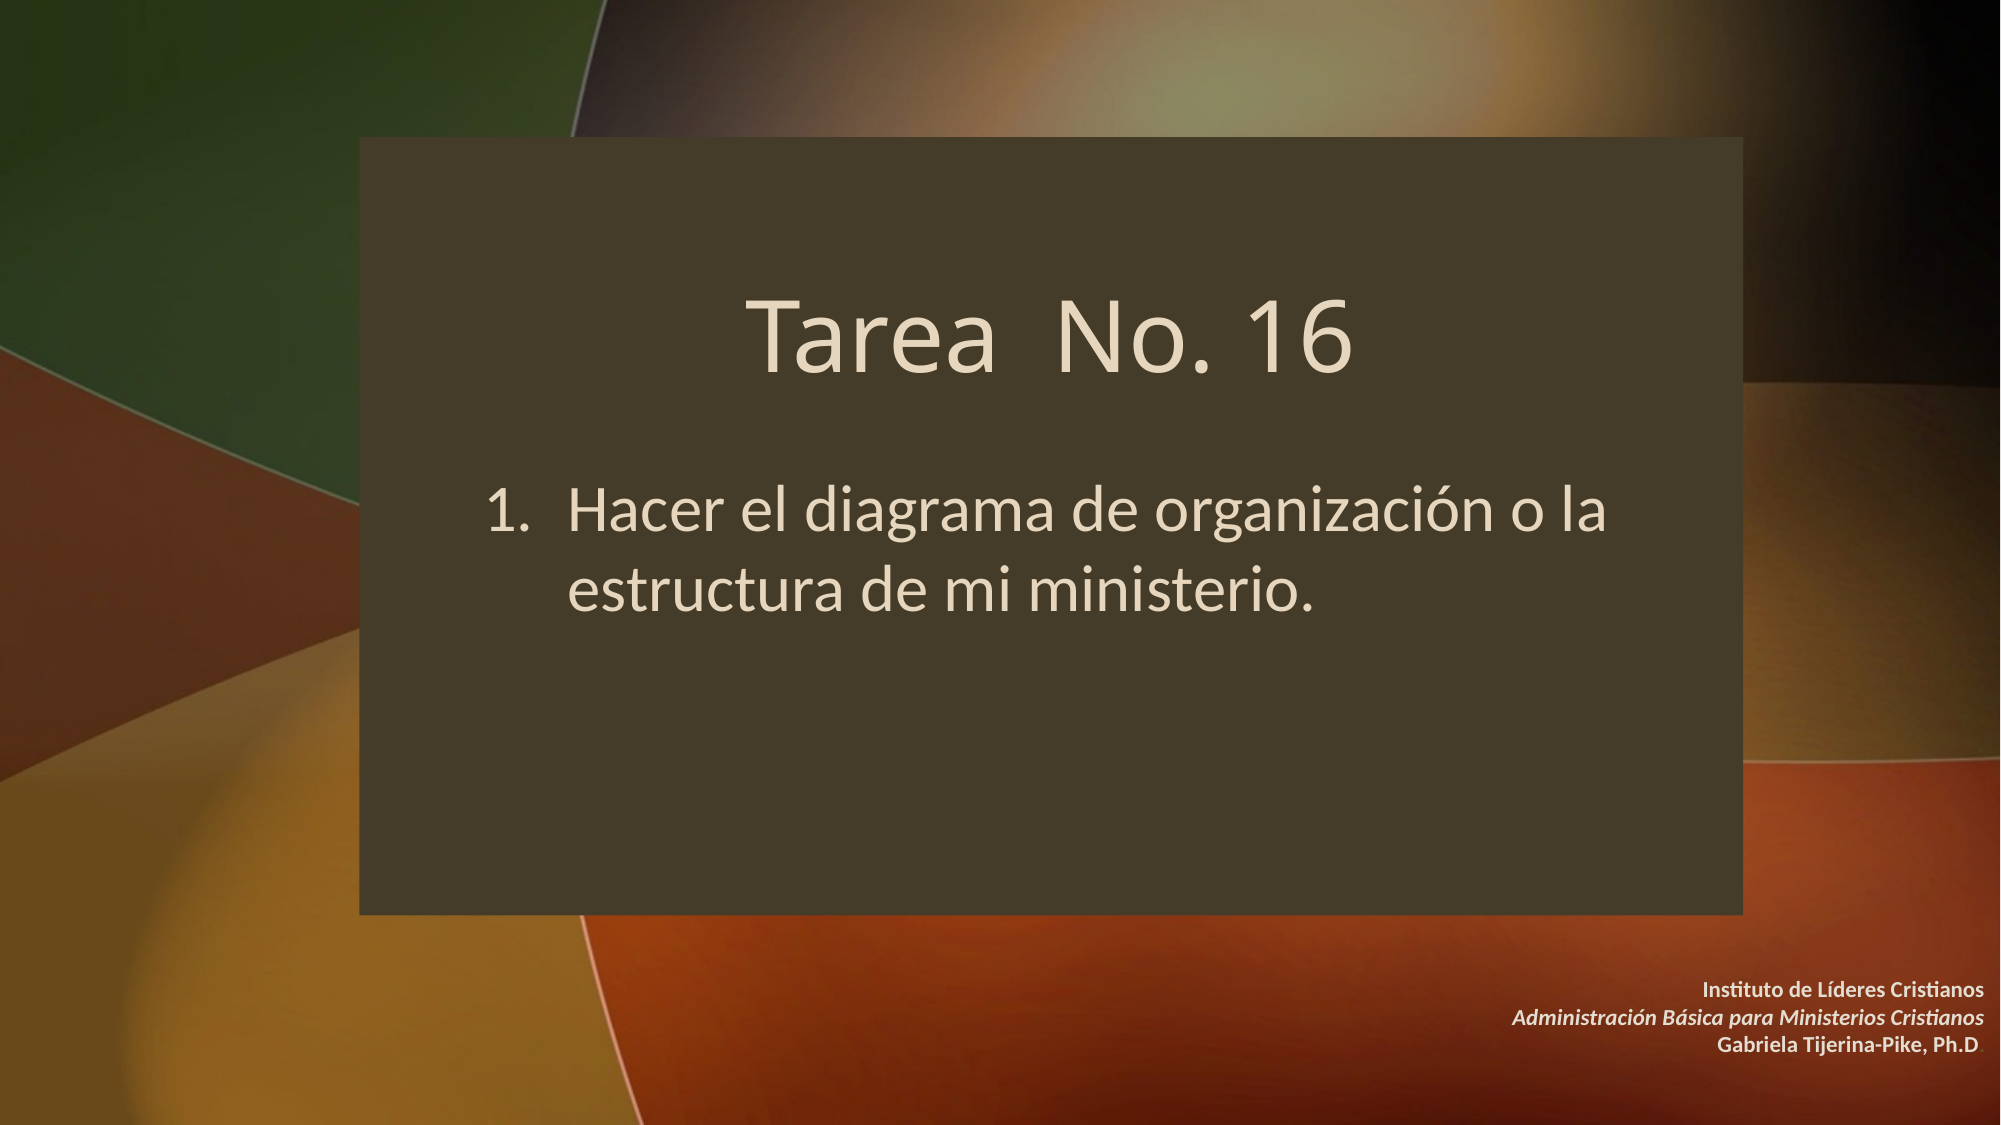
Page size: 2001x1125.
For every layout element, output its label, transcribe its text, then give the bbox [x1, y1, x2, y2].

text_box Instituto de Líderes Cristianos Administración Básica para Ministerios Cristianos Gabriela Tijerina-Pike, Ph.D. [376, 907, 2000, 1125]
text_box Hacer el diagrama de organización o la estructura de mi ministerio. [468, 397, 1684, 583]
picture [0, 0, 2001, 1125]
title Tarea No. 16 [359, 137, 1744, 916]
